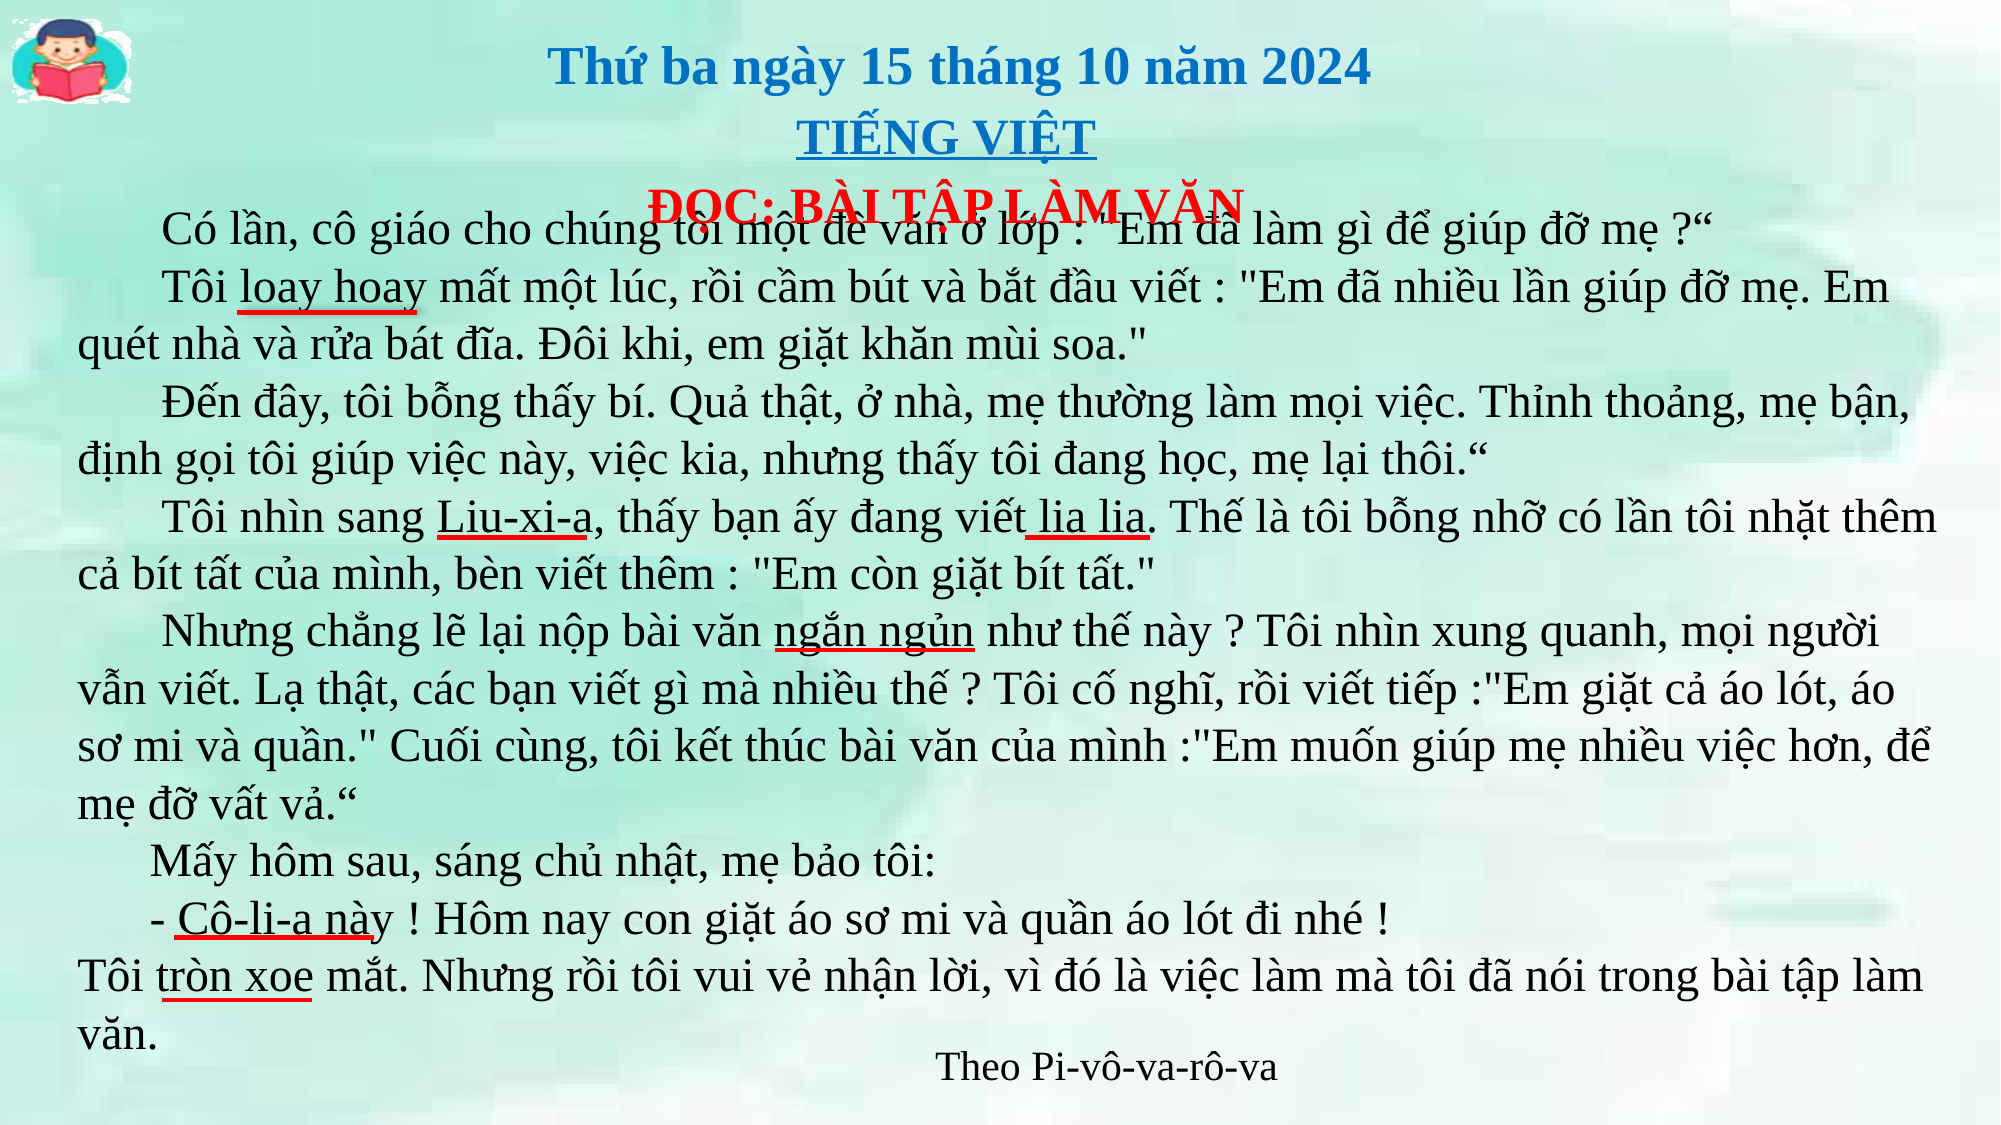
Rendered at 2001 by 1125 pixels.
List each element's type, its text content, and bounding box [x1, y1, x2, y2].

picture [0, 0, 2001, 1125]
text_box Có lần, cô giáo cho chúng tôi một đề văn ở lớp : "Em đã làm gì để giúp đỡ mẹ ?“ Tôi loay hoay mất một lúc, rồi cầm bút và bắt đầu viết : "Em đã nhiều lần giúp đỡ mẹ. Em quét nhà và rửa bát đĩa. Đôi khi, em giặt khăn mùi soa." Đến đây, tôi bỗng thấy bí. Quả thật, ở nhà, mẹ thường làm mọi việc. Thỉnh thoảng, mẹ bận, định gọi tôi giúp việc này, việc kia, nhưng thấy tôi đang học, mẹ lại thôi.“ Tôi nhìn sang Liu-xi-a, thấy bạn ấy đang viết lia lịa. Thế là tôi bỗng nhỡ có lần tôi nhặt thêm cả bít tất của mình, bèn viết thêm : "Em còn giặt bít tất." Nhưng chẳng lẽ lại nộp bài văn ngắn ngủn như thế này ? Tôi nhìn xung quanh, mọi người vẫn viết. Lạ thật, các bạn viết gì mà nhiều thế ? Tôi cố nghĩ, rồi viết tiếp :"Em giặt cả áo lót, áo sơ mi và quần." Cuối cùng, tôi kết thúc bài văn của mình :"Em muốn giúp mẹ nhiều việc hơn, để mẹ đỡ vất vả.“ Mấy hôm sau, sáng chủ nhật, mẹ bảo tôi: - Cô-li-a này ! Hôm nay con giặt áo sơ mi và quần áo lót đi nhé ! Tôi tròn xoe mắt. Nhưng rồi tôi vui vẻ nhận lời, vì đó là việc làm mà tôi đã nói trong bài tập làm văn. [63, 189, 1957, 1066]
text_box Theo Pi-vô-va-rô-va [910, 1066, 1501, 1097]
text_box Thứ ba ngày 15 tháng 10 năm 2024 TIẾNG VIỆT ĐỌC: BÀI TẬP LÀM VĂN [43, 24, 1850, 240]
